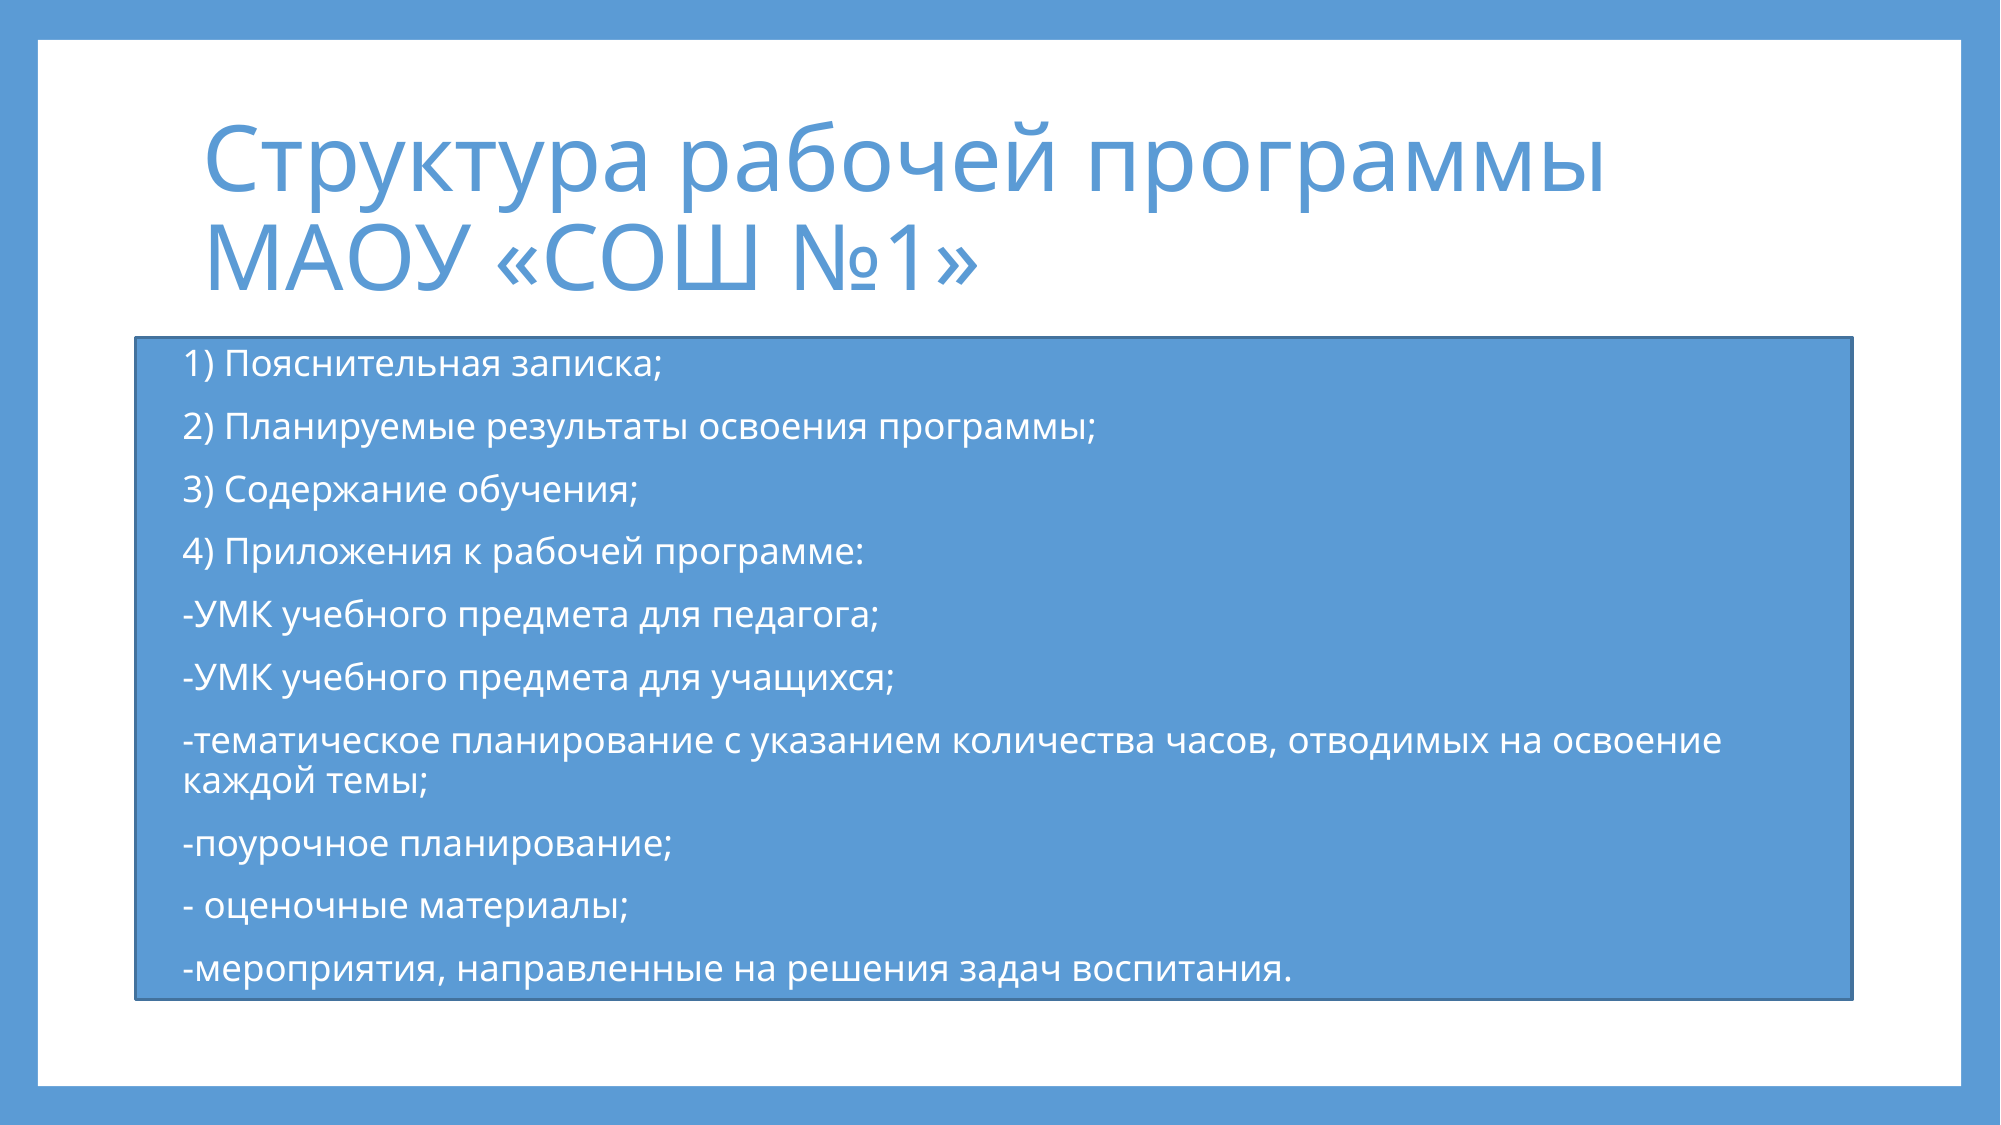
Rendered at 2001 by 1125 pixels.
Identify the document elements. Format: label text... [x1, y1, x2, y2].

title Структура рабочей программы МАОУ «СОШ №1» [187, 99, 1808, 323]
list 1) Пояснительная записка; 2) Планируемые результаты освоения программы; 3) Содержание обучения; 4) Приложения к рабочей программе: -УМК учебного предмета для педагога; -УМК учебного предмета для учащихся; -тематическое планирование с указанием количества часов, отводимых на освоение каждой темы; -поурочное планирование; - оценочные материалы; -мероприятия, направленные на решения задач воспитания. [134, 336, 1854, 1001]
